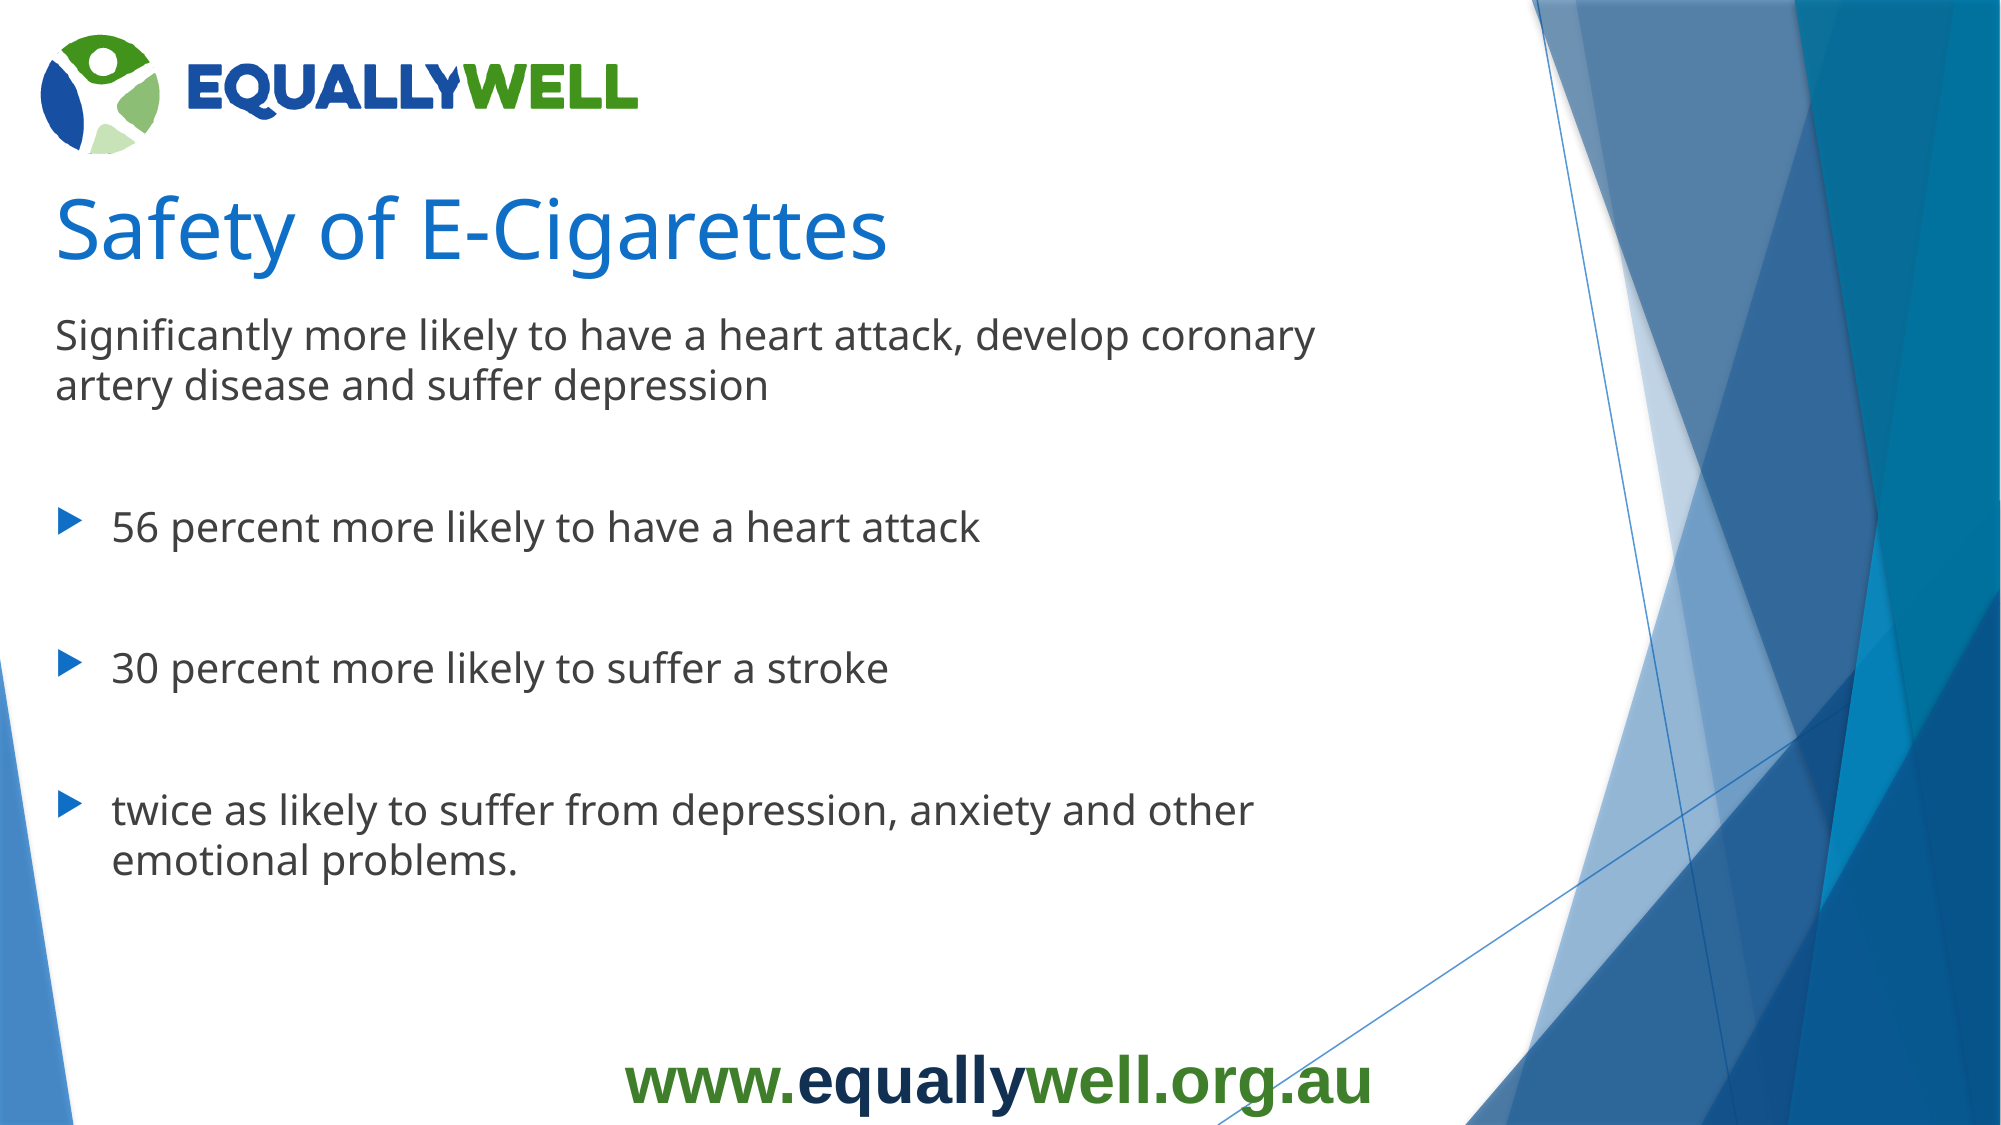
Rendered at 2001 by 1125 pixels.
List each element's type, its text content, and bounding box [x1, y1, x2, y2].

text_box www.equallywell.org.au [0, 1029, 2000, 1124]
picture [40, 34, 638, 155]
text_box Significantly more likely to have a heart attack, develop coronary artery disease and suffer depression 56 percent more likely to have a heart attack 30 percent more likely to suffer a stroke twice as likely to suffer from depression, anxiety and other emotional problems. [40, 357, 1376, 953]
text_box Safety of E-Cigarettes [40, 168, 1391, 357]
